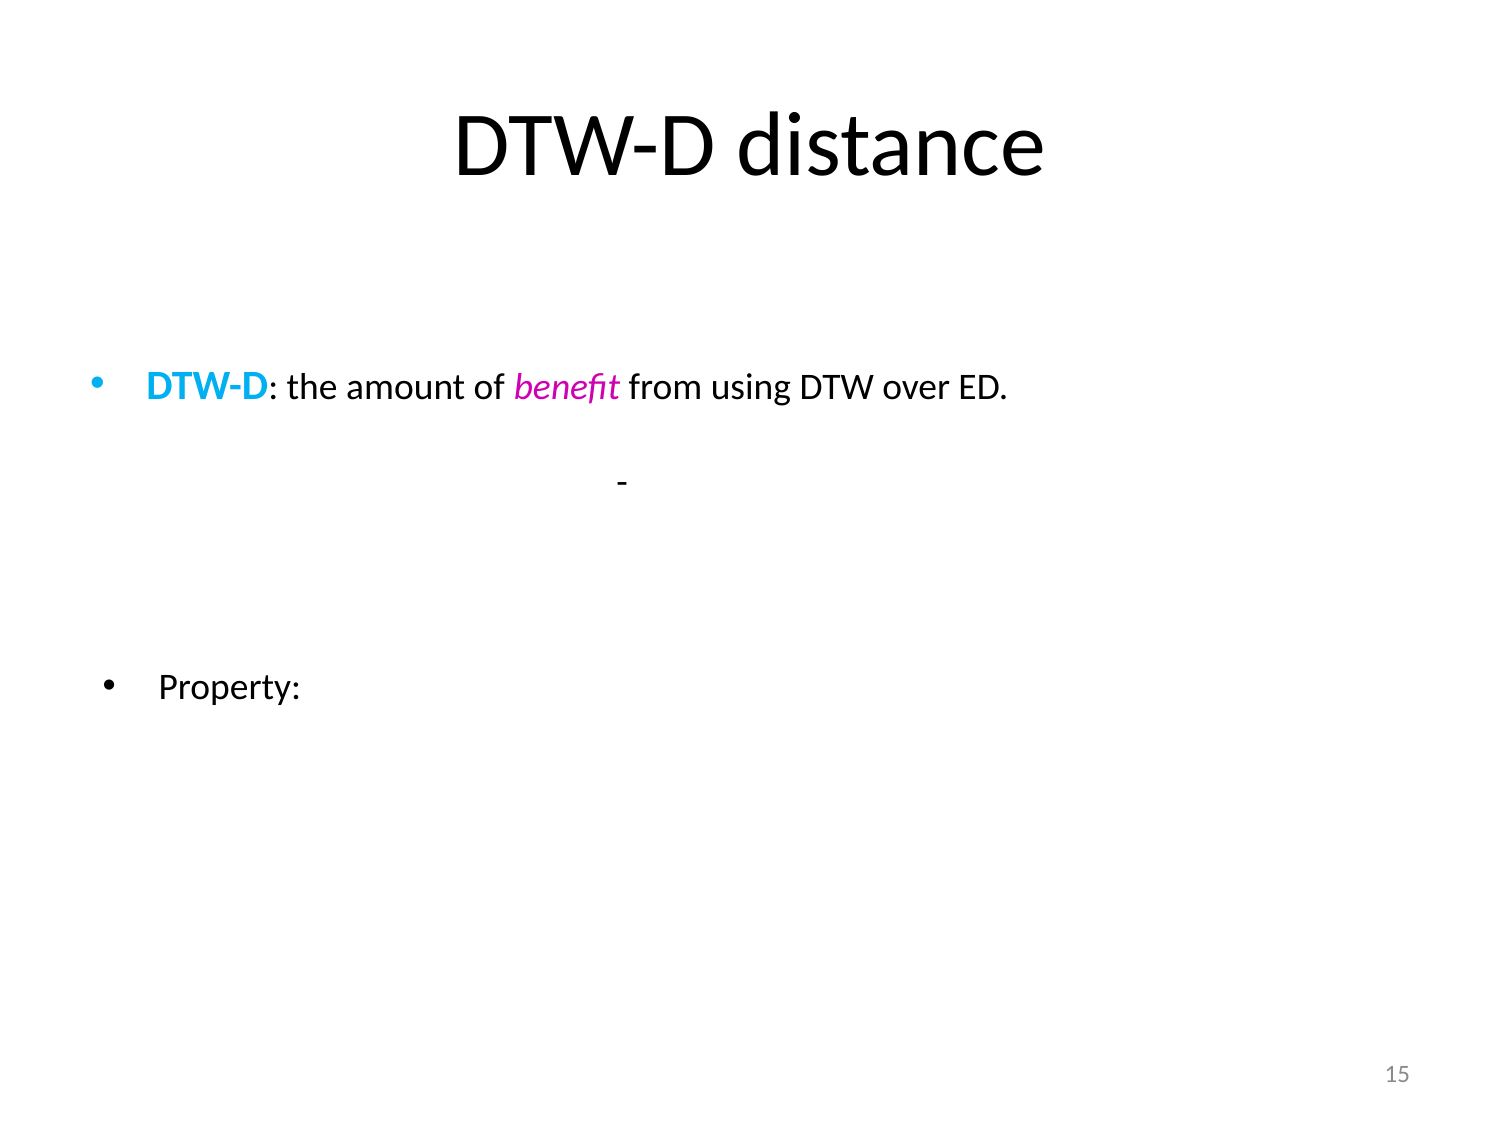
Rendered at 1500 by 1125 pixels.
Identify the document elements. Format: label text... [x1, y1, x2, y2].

title DTW-D distance [75, 45, 1425, 233]
slide_number 15 [1074, 1042, 1425, 1103]
list DTW-D: the amount of benefit from using DTW over ED. [75, 350, 1350, 475]
